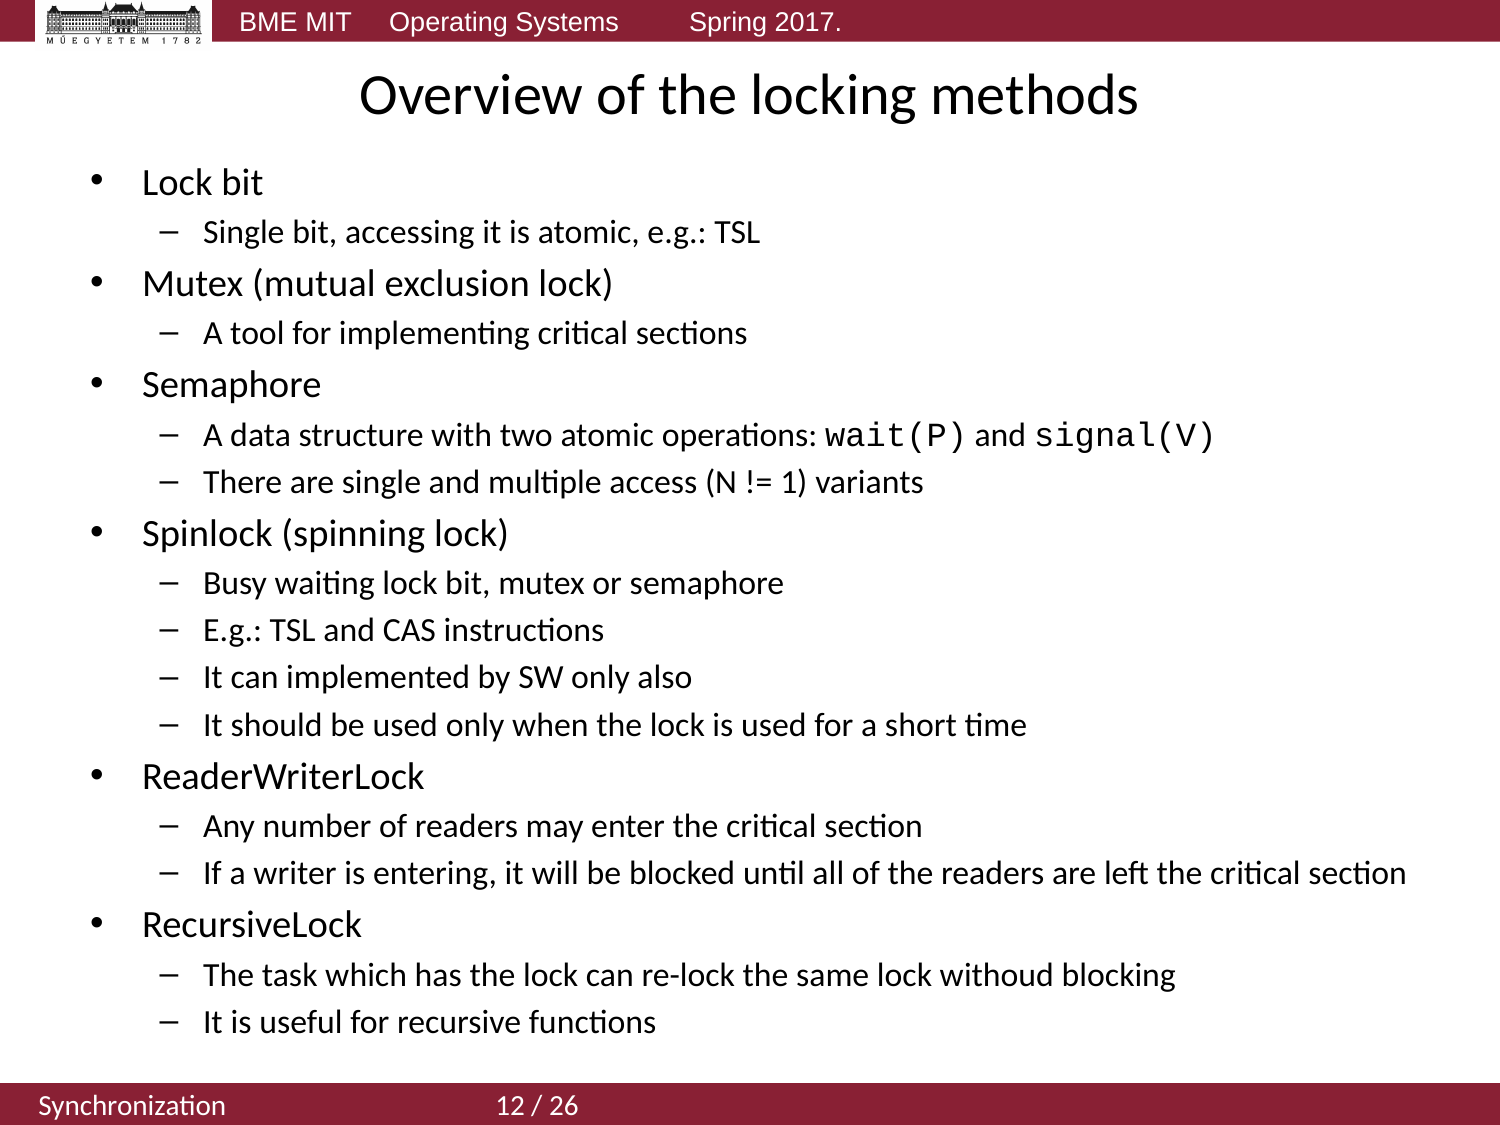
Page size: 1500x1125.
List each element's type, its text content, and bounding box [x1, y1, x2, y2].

picture [35, 0, 212, 51]
title Overview of the locking methods [75, 45, 1425, 138]
list Lock bit Single bit, accessing it is atomic, e.g.: TSL Mutex (mutual exclusion lock) A tool for implementing critical sections Semaphore A data structure with two atomic operations: wait(P) and signal(V) There are single and multiple access (N != 1) variants Spinlock (spinning lock) Busy waiting lock bit, mutex or semaphore E.g.: TSL and CAS instructions It can implemented by SW only also It should be used only when the lock is used for a short time ReaderWriterLock Any number of readers may enter the critical section If a writer is entering, it will be blocked until all of the readers are left the critical section RecursiveLock The task which has the lock can re-lock the same lock withoud blocking It is useful for recursive functions [75, 149, 1425, 1059]
